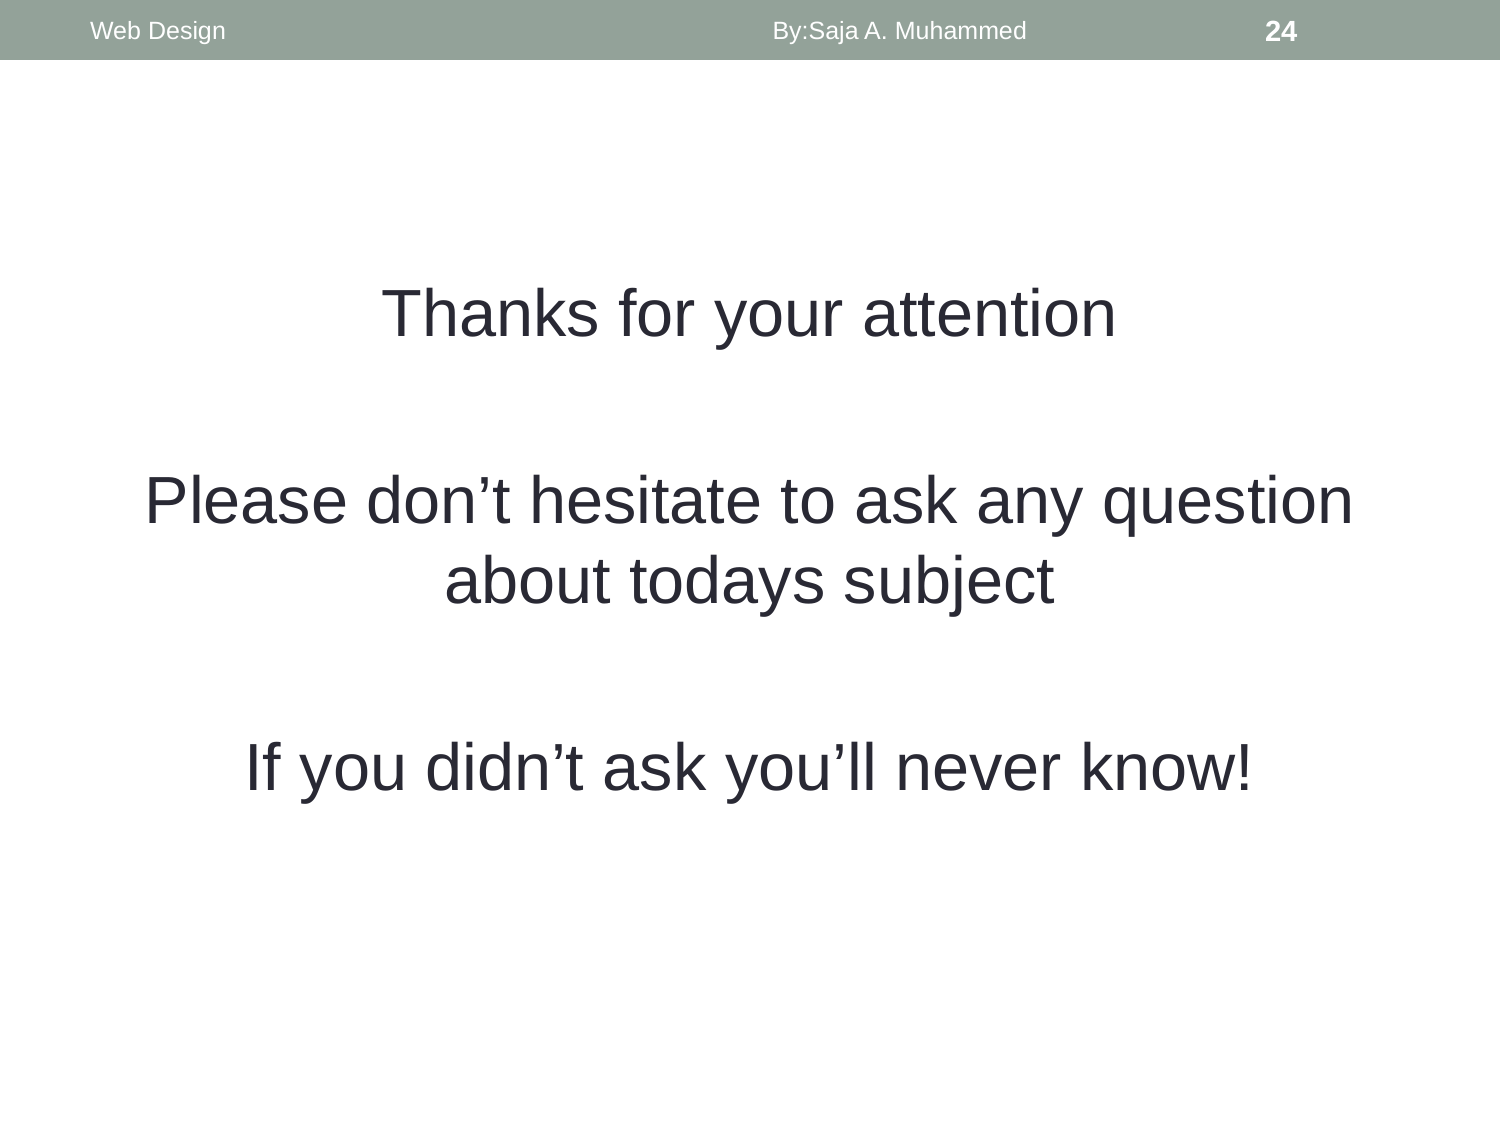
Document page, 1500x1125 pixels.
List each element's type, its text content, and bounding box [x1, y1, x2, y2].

slide_number Web Design [75, 3, 550, 57]
slide_number 24 [1250, 3, 1425, 57]
footer By:Saja A. Muhammed [562, 3, 1238, 57]
list Thanks for your attention Please don’t hesitate to ask any question about todays subject If you didn’t ask you’ll never know! [75, 262, 1425, 1063]
